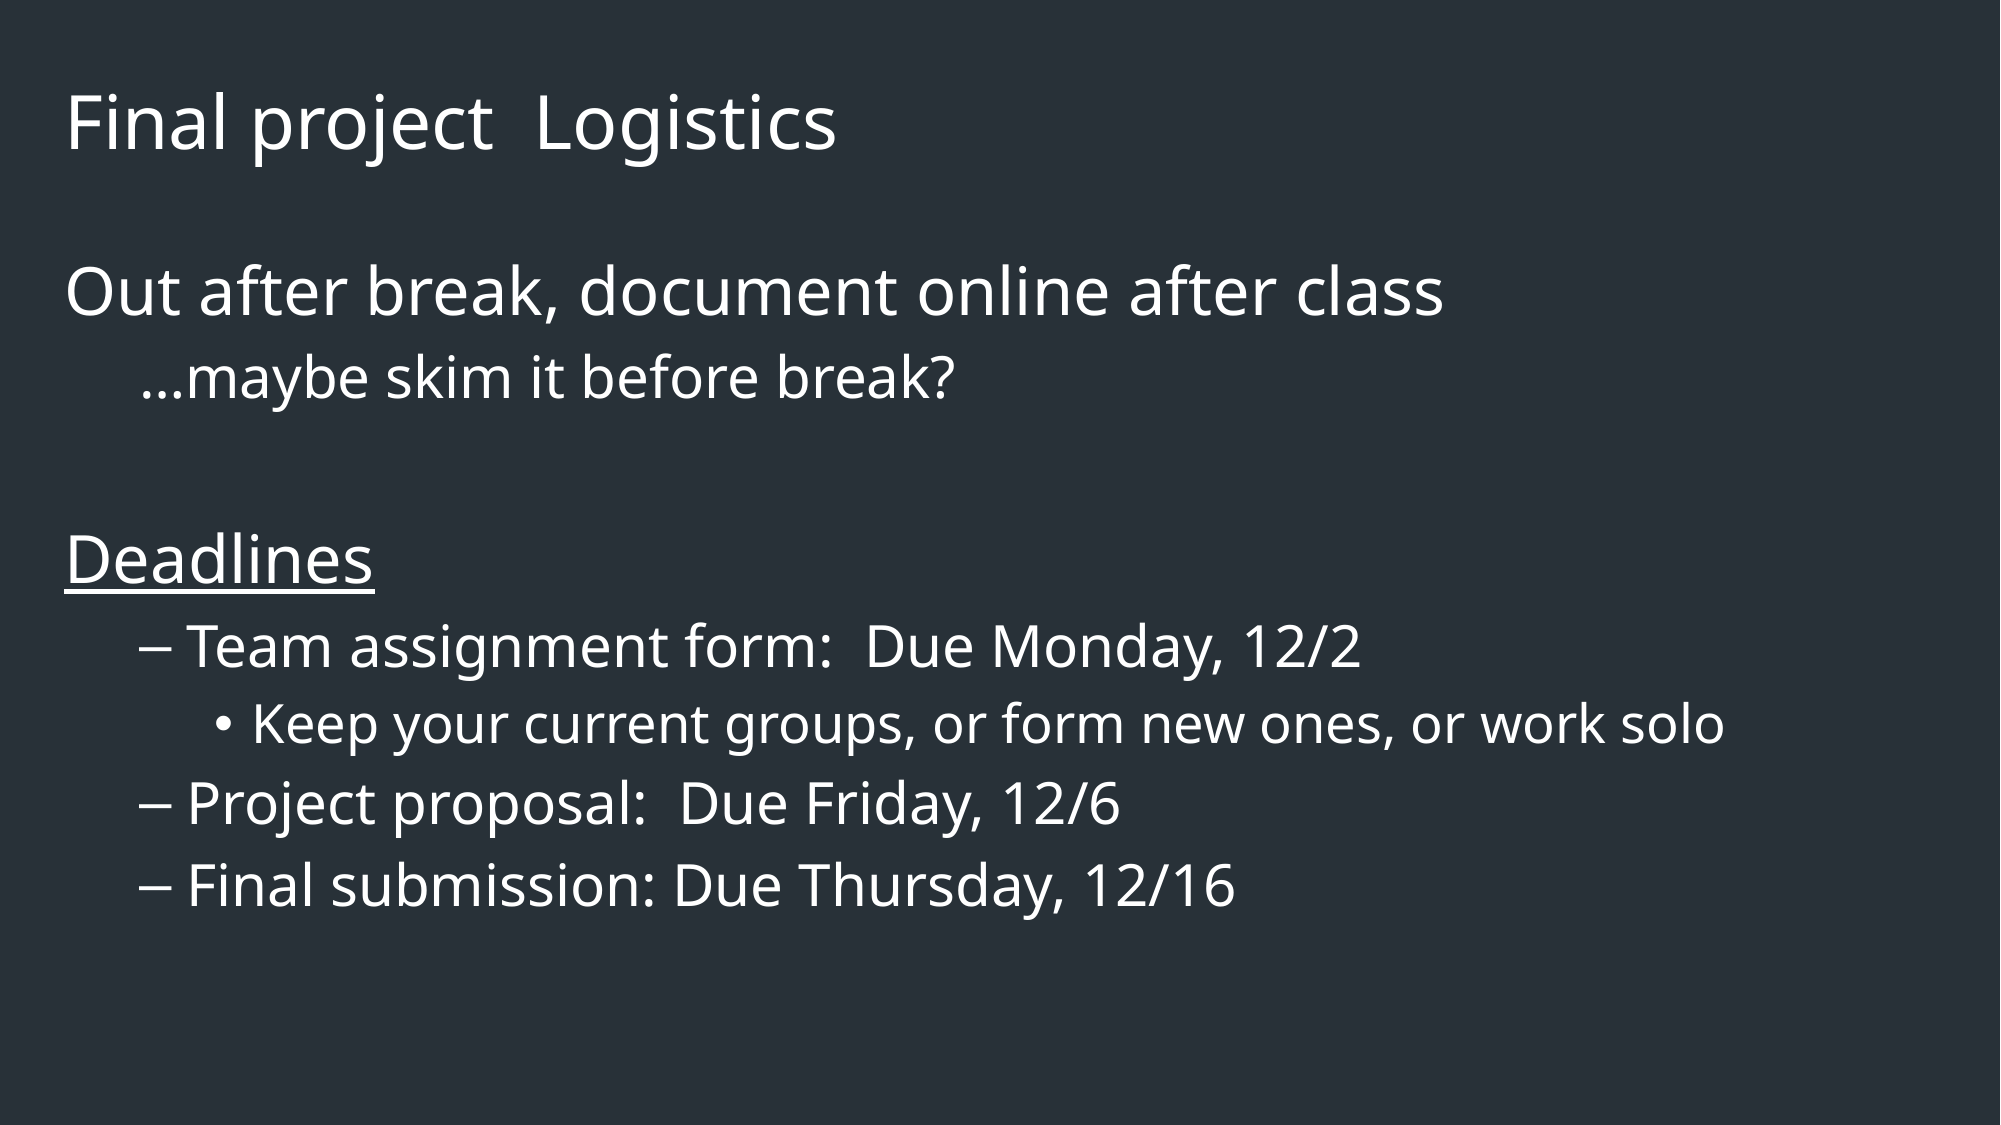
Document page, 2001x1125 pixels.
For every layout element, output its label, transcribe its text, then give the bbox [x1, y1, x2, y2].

title Final project Logistics [49, 26, 1850, 214]
list Out after break, document online after class …maybe skim it before break? Deadlines Team assignment form: Due Monday, 12/2 Keep your current groups, or form new ones, or work solo Project proposal: Due Friday, 12/6 Final submission: Due Thursday, 12/16 [49, 241, 1921, 984]
